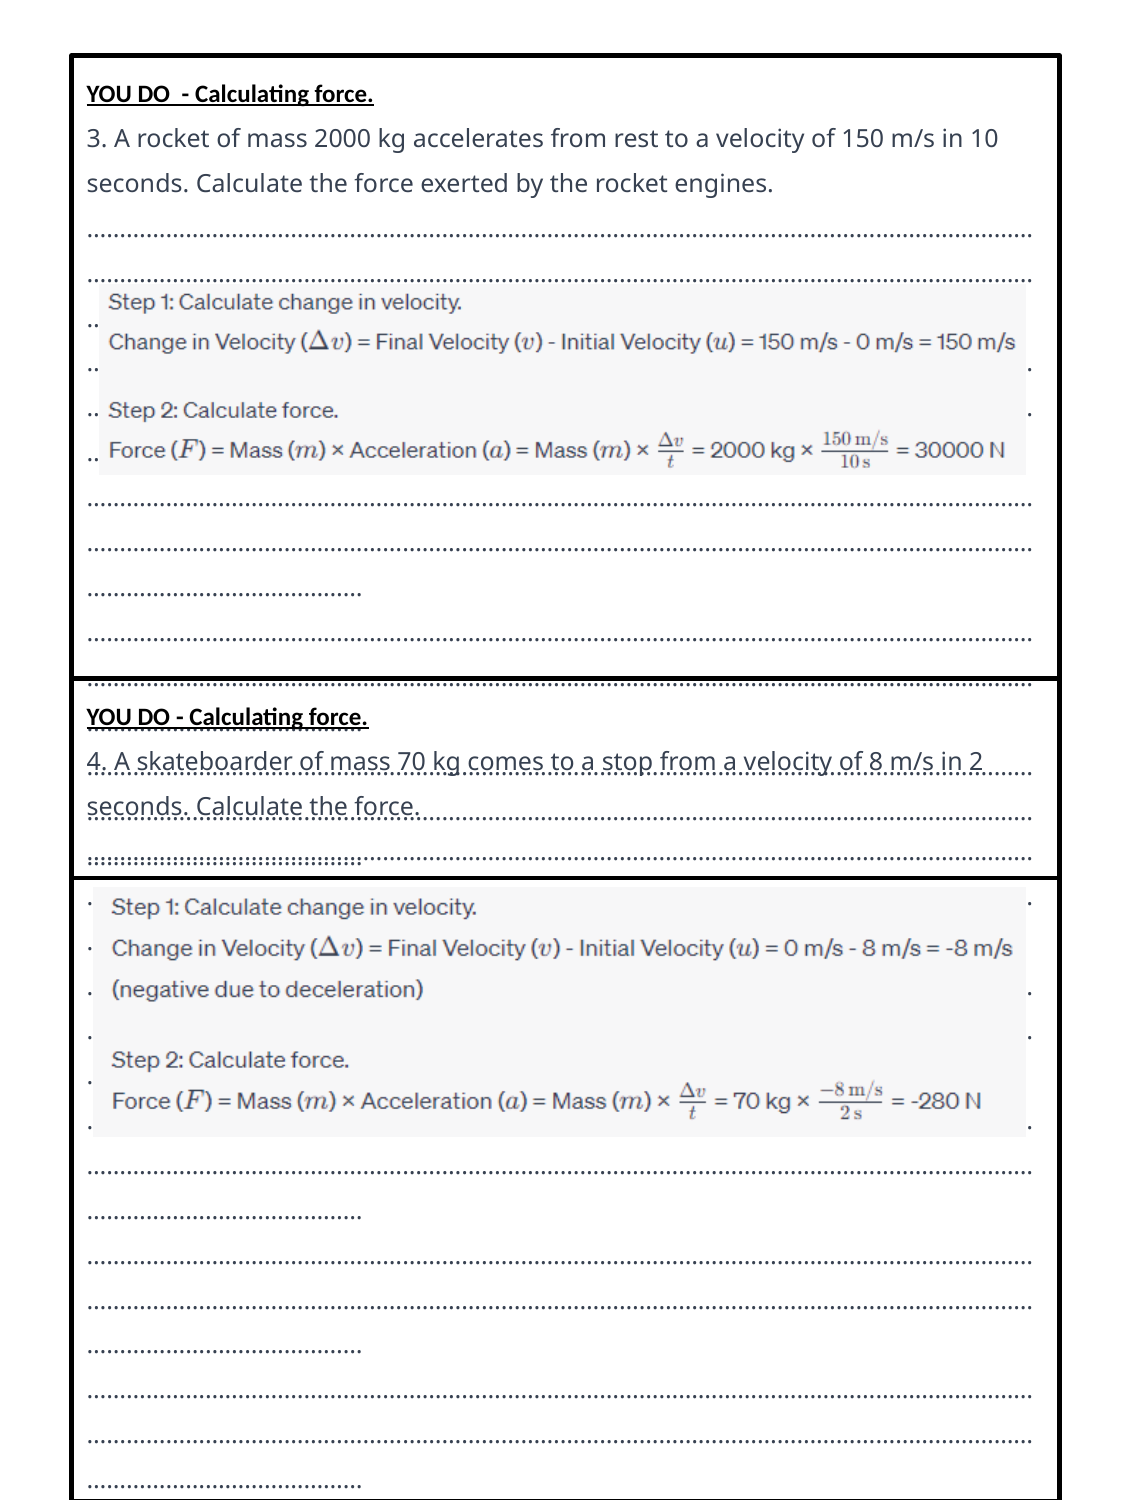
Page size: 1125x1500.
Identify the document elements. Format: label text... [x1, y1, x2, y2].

picture [99, 284, 1026, 475]
text_box YOU DO - Calculating force. 3. A rocket of mass 2000 kg accelerates from rest to a velocity of 150 m/s in 10 seconds. Calculate the force exerted by the rocket engines. …………………………………………………………………………………………………………………………………………………………………………………………………………………………………………………………………………………………………… …………………………………………………………………………………………………………………………………………………………………………………………………………………………………………………………………………………………………… …………………………………………………………………………………………………………………………………………………………………………………………………………………………………………………………………………………………………… …………………………………………………………………………………………………………………………………………………………………………………………………………………………………………………………………………………………………… …………………………………………………………………………………………………………………………………………………………………………………………………………………………………………………………………………………………………… [71, 55, 1060, 678]
picture [93, 887, 1026, 1137]
text_box YOU DO - Calculating force. 4. A skateboarder of mass 70 kg comes to a stop from a velocity of 8 m/s in 2 seconds. Calculate the force. …………………………………………………………………………………………………………………………………………………………………………………………………………………………………………………………………………………………………… …………………………………………………………………………………………………………………………………………………………………………………………………………………………………………………………………………………………………… …………………………………………………………………………………………………………………………………………………………………………………………………………………………………………………………………………………………………… …………………………………………………………………………………………………………………………………………………………………………………………………………………………………………………………………………………………………… …………………………………………………………………………………………………………………………………………………………………………………………………………………………………………………………………………………………………… [71, 678, 1060, 1500]
